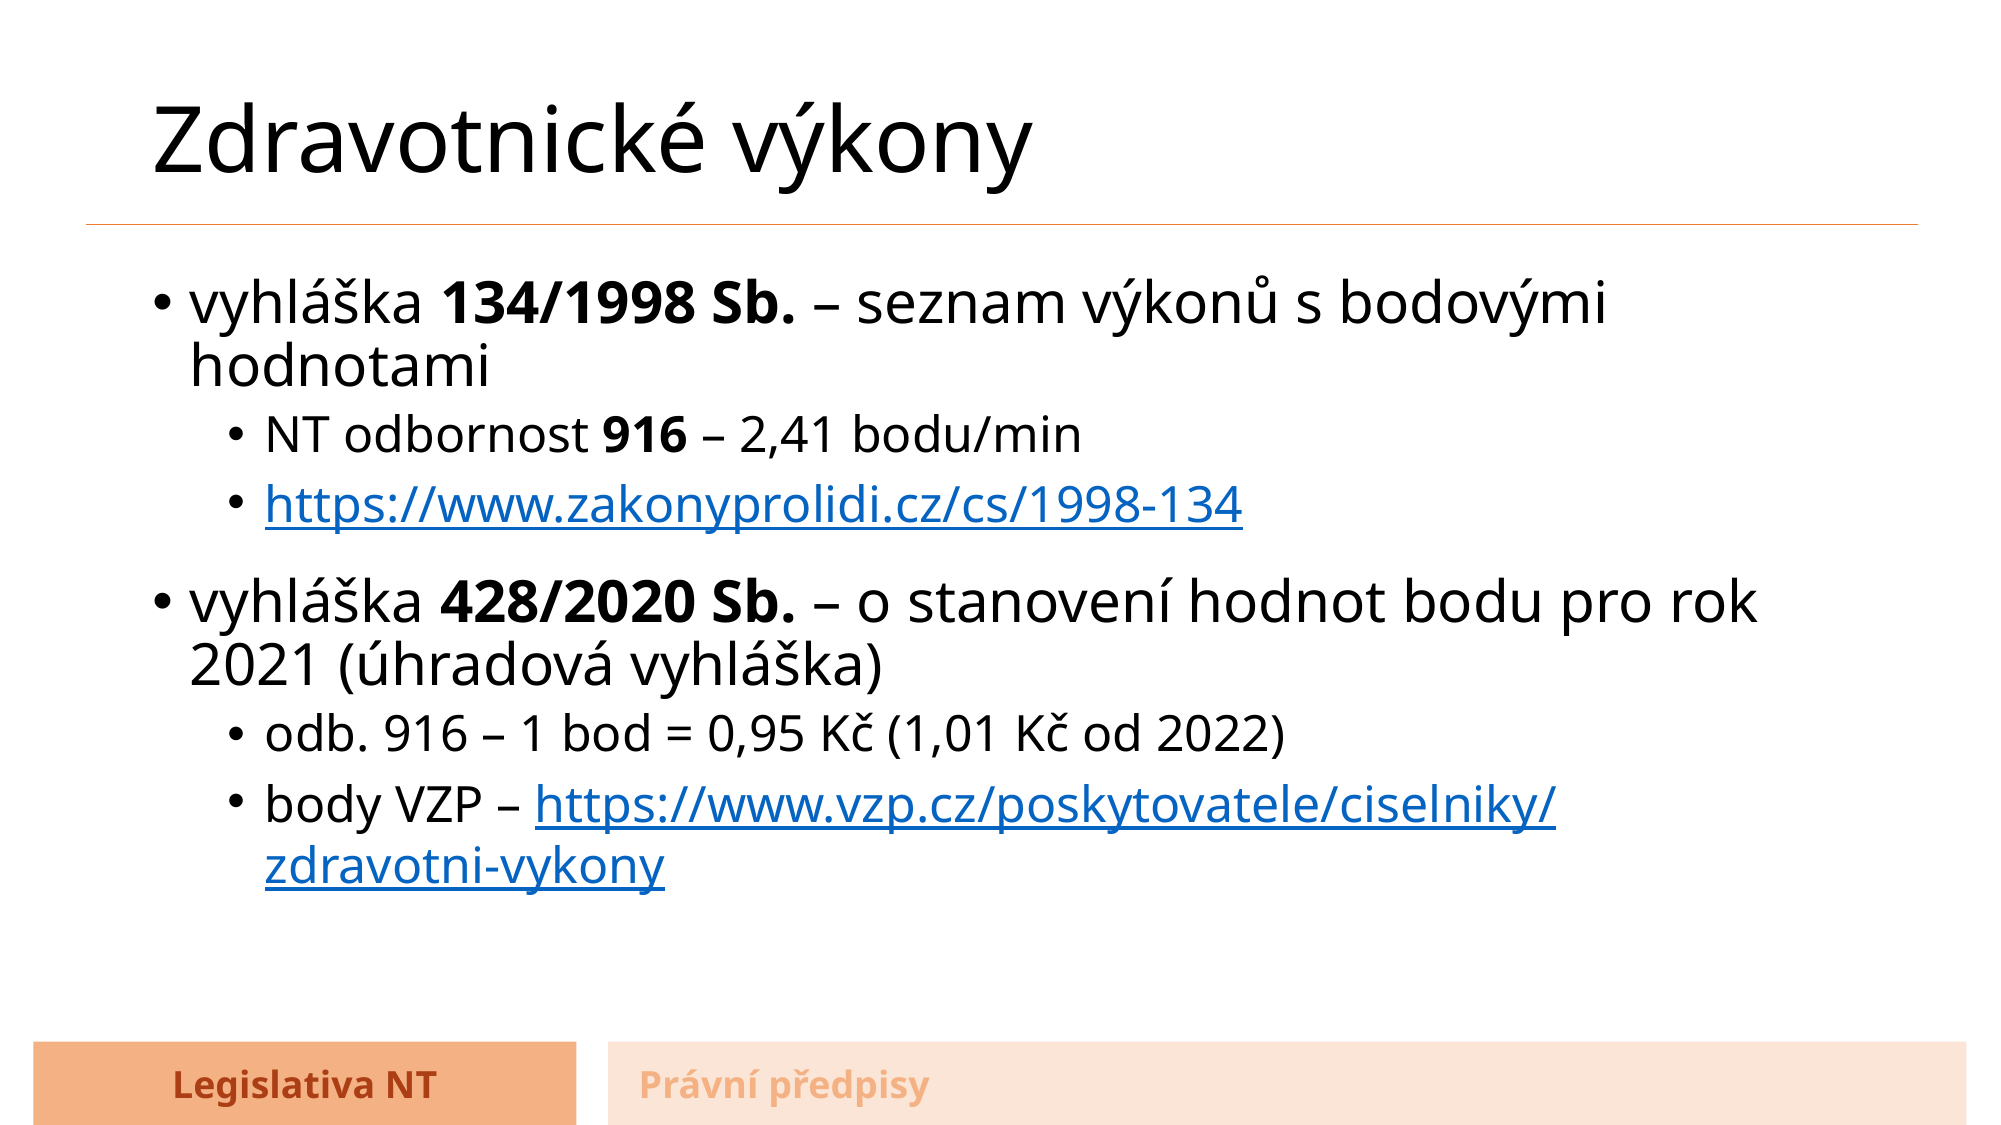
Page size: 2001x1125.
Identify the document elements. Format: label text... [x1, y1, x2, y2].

footer Legislativa NT [124, 1053, 486, 1114]
list vyhláška 134/1998 Sb. – seznam výkonů s bodovými hodnotami NT odbornost 916 – 2,41 bodu/min https://www.zakonyprolidi.cz/cs/1998-134 vyhláška 428/2020 Sb. – o stanovení hodnot bodu pro rok 2021 (úhradová vyhláška) odb. 916 – 1 bod = 0,95 Kč (1,01 Kč od 2022) body VZP – https://www.vzp.cz/poskytovatele/ ciselniky/zdravotni-vykony [137, 265, 1863, 985]
title Zdravotnické výkony [137, 59, 1863, 227]
text_box Právní předpisy [623, 1053, 1063, 1114]
